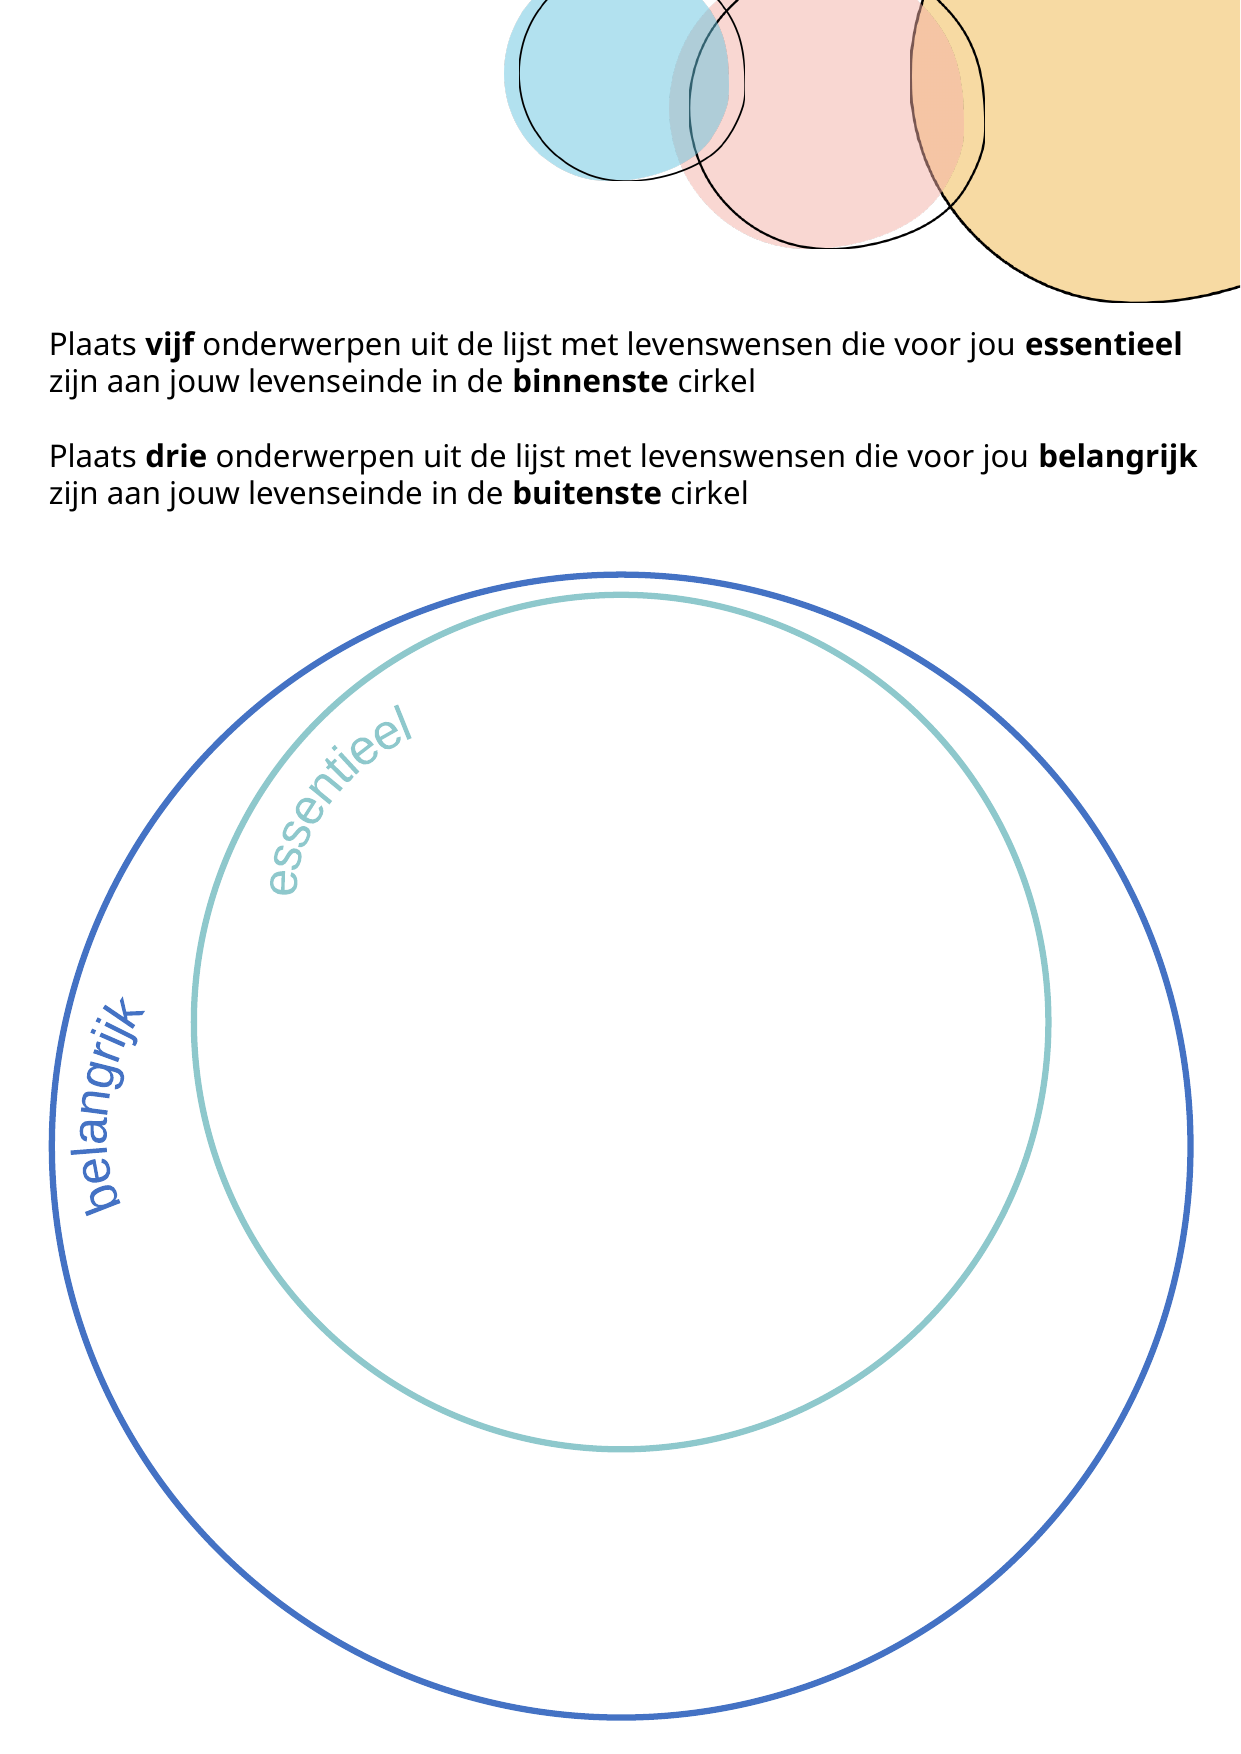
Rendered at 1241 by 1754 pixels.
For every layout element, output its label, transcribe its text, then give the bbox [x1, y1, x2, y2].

text_box Plaats vijf onderwerpen uit de lijst met levenswensen die voor jou essentieel zijn aan jouw levenseinde in de binnenste cirkel Plaats drie onderwerpen uit de lijst met levenswensen die voor jou belangrijk zijn aan jouw levenseinde in de buitenste cirkel [34, 316, 1221, 519]
text_box [50, 573, 1192, 1719]
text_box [504, 0, 1241, 303]
